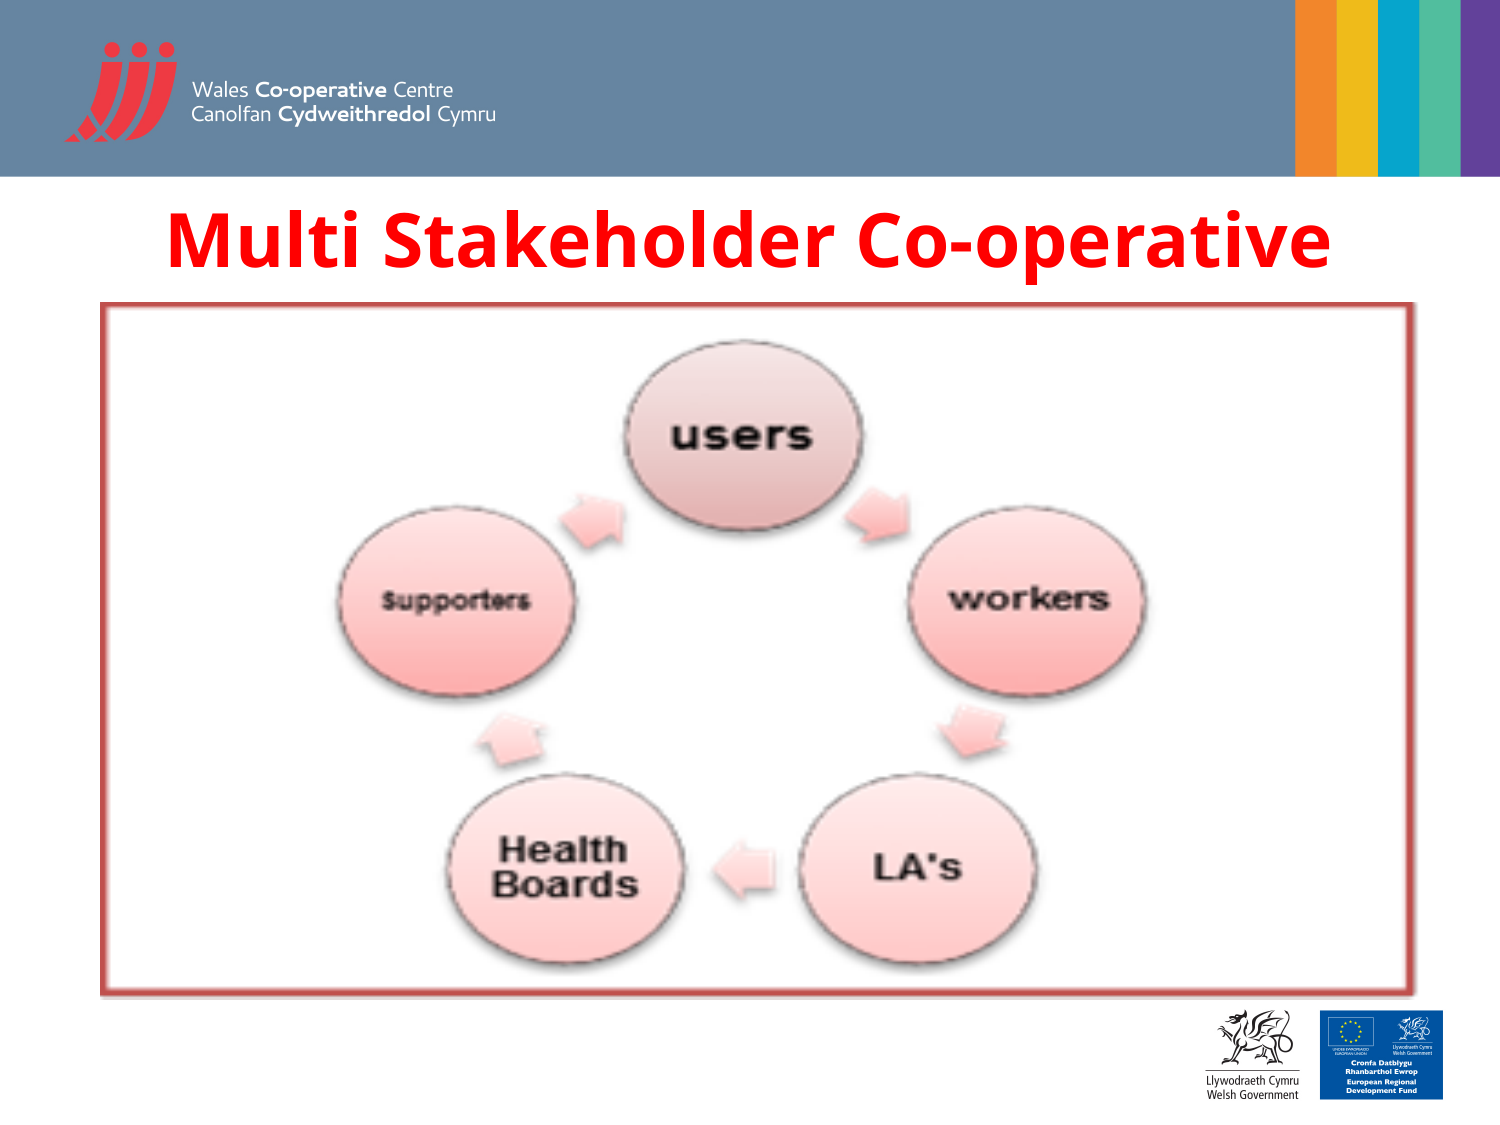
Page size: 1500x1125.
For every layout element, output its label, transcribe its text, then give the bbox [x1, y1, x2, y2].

title Multi Stakeholder Co-operative [64, 184, 1453, 307]
picture [0, 0, 1500, 1125]
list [100, 302, 1422, 1000]
